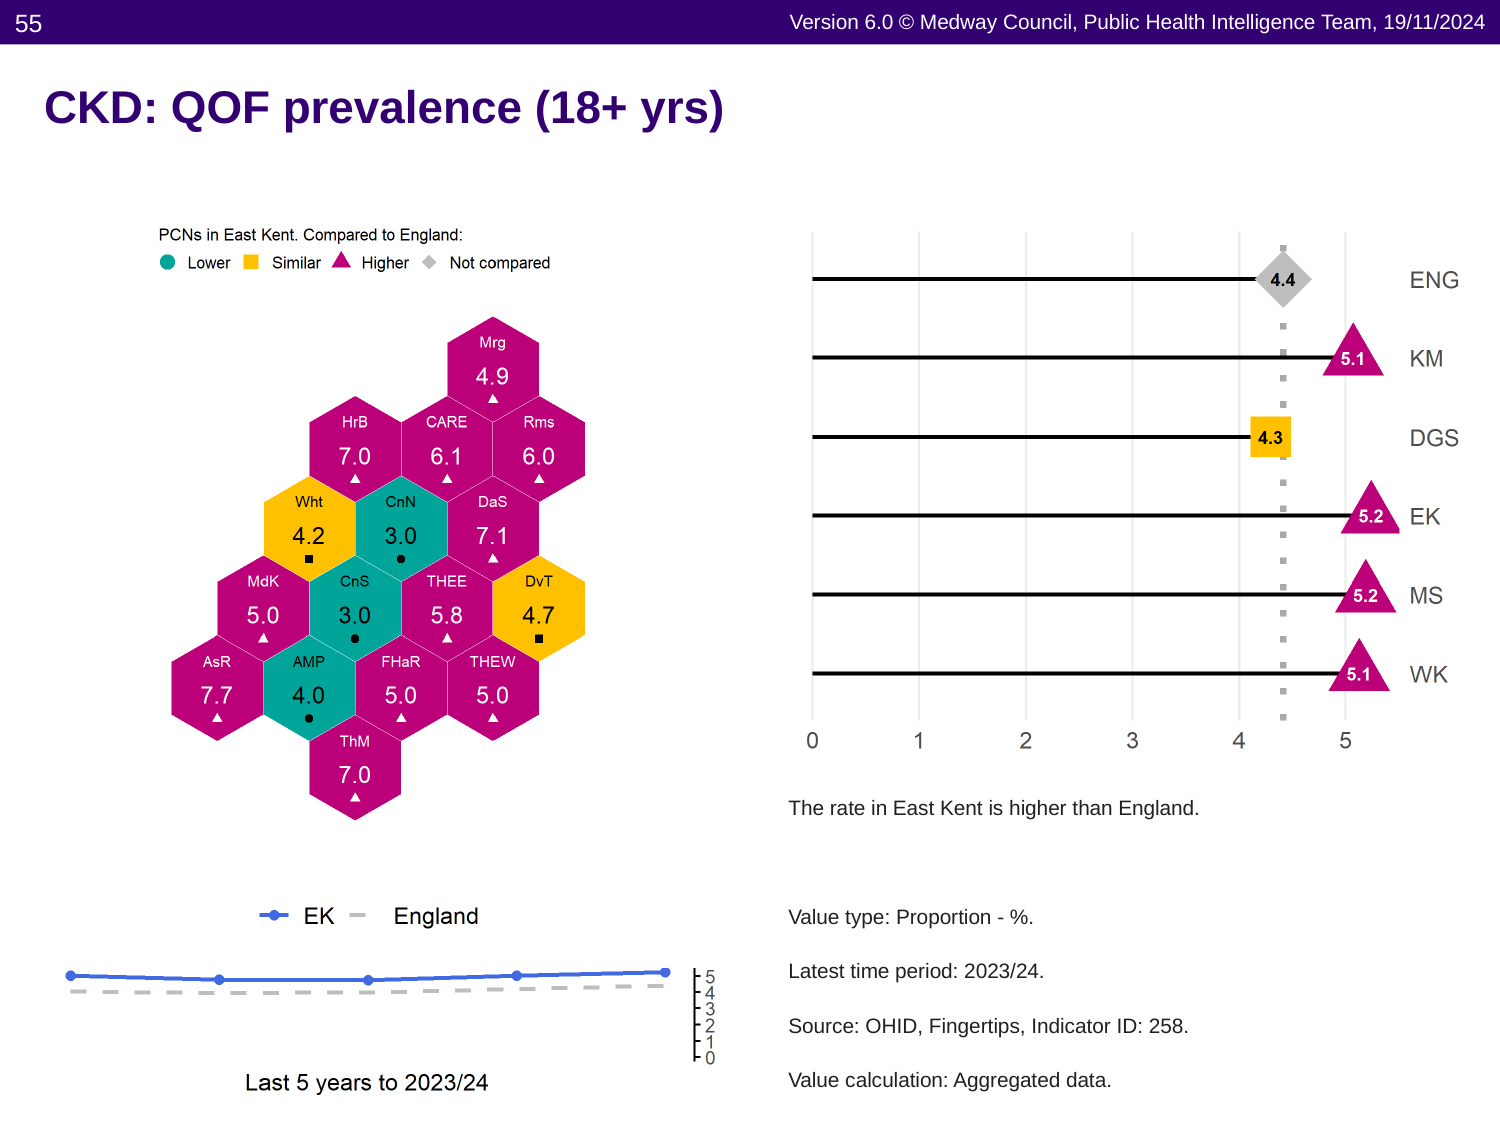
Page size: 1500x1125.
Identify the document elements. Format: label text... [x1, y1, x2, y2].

list Version 6.0 © Medway Council, Public Health Intelligence Team, 19/11/2024 [419, 0, 1500, 43]
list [29, 217, 727, 846]
picture [29, 874, 727, 1106]
list The rate in East Kent is higher than England. Value type: Proportion - %. Latest time period: 2023/24. Source: OHID, Fingertips, Indicator ID: 258. Value calculation: Aggregated data. Small area type: Practice to PCN. RAG method: Confidence interval (99.8%) - Wilson Score method. [773, 786, 1483, 1106]
list 55 [0, 0, 95, 95]
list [773, 220, 1471, 764]
title CKD: QOF prevalence (18+ yrs) [29, 70, 1471, 138]
